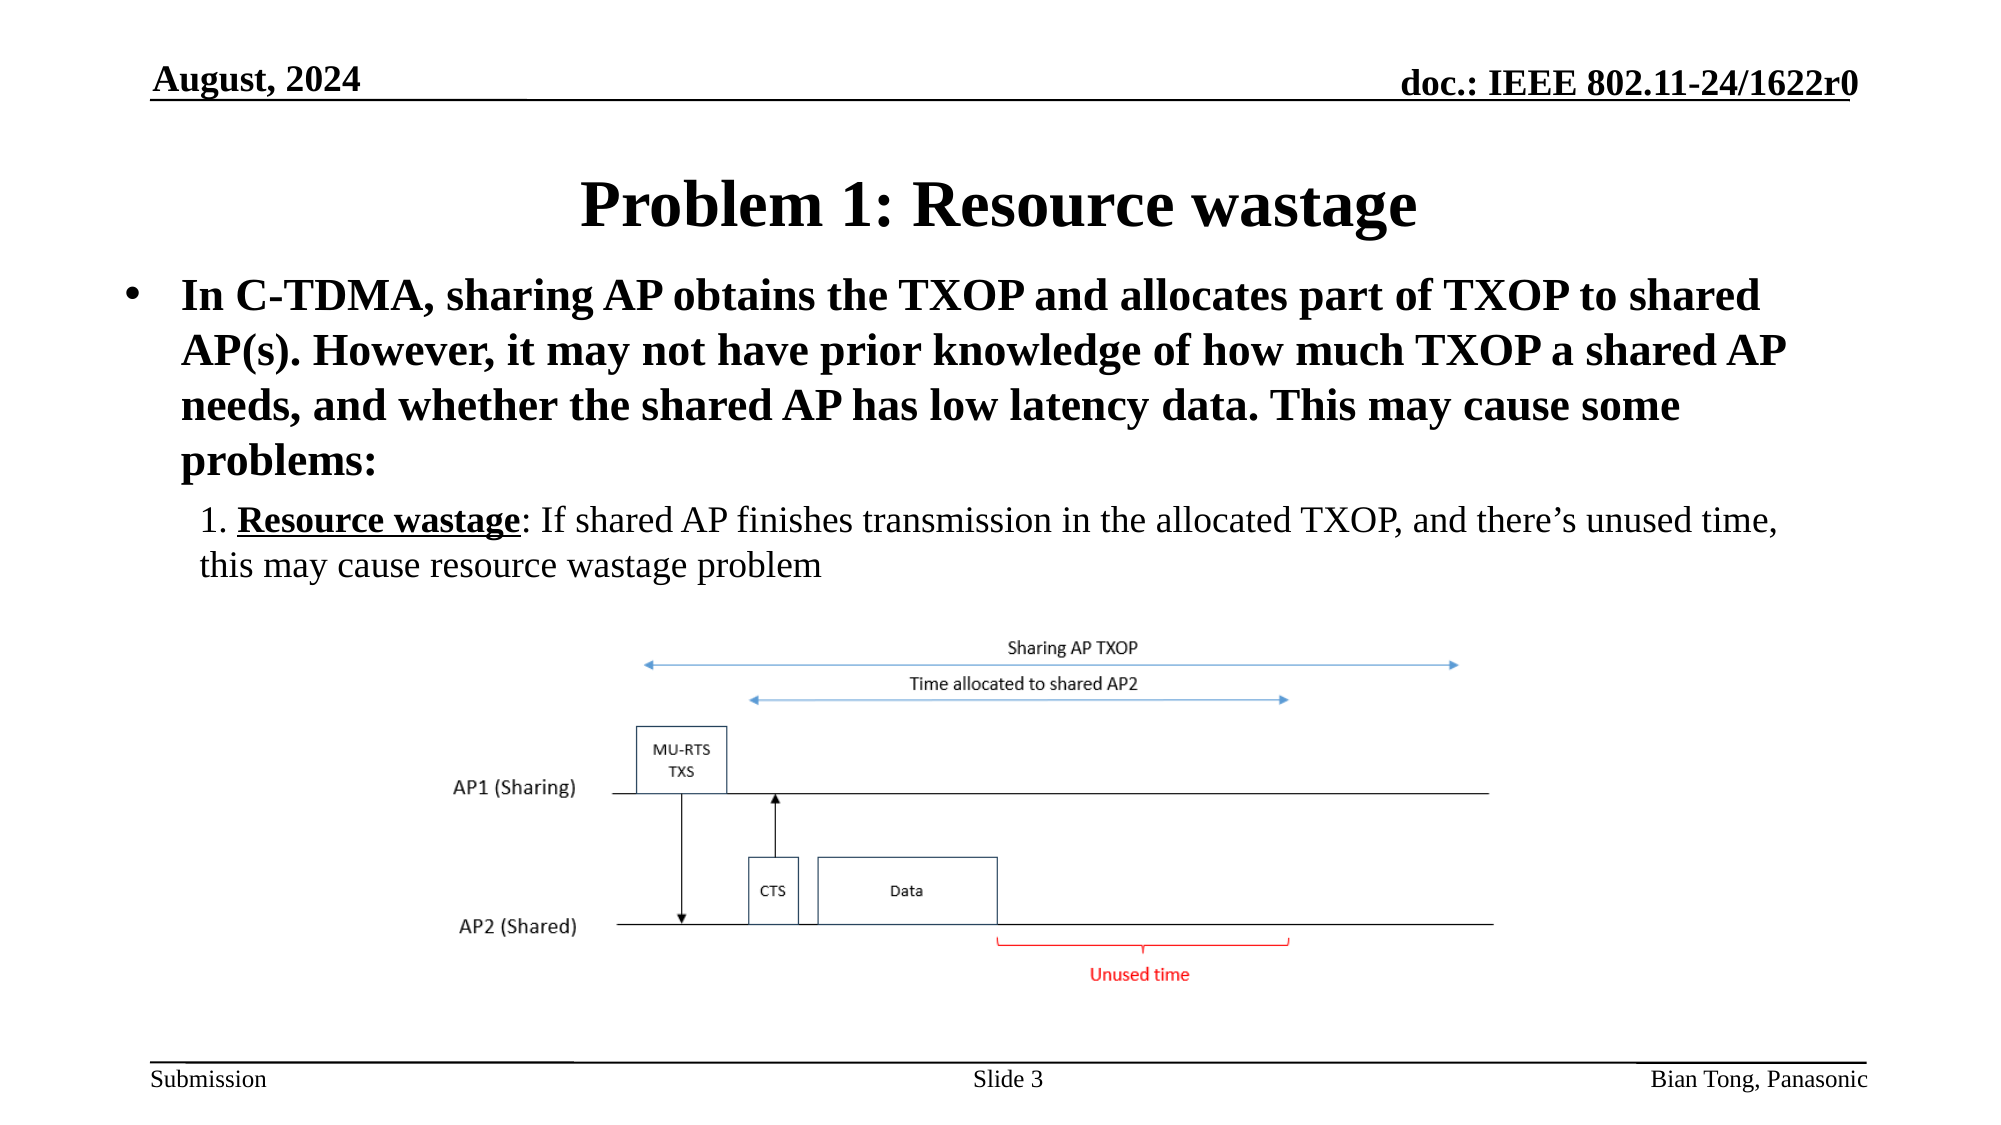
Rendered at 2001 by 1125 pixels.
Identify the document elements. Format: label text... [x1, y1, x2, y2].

list In C-TDMA, sharing AP obtains the TXOP and allocates part of TXOP to shared AP(s). However, it may not have prior knowledge of how much TXOP a shared AP needs, and whether the shared AP has low latency data. This may cause some problems: 1. Resource wastage: If shared AP finishes transmission in the allocated TXOP, and there’s unused time, this may cause resource wastage problem [109, 257, 1810, 933]
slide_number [152, 54, 563, 100]
footer Bian Tong, Panasonic [1171, 1061, 1869, 1093]
slide_number Slide 3 [950, 1061, 1067, 1123]
picture [420, 609, 1516, 997]
title Problem 1: Resource wastage [149, 112, 1850, 288]
